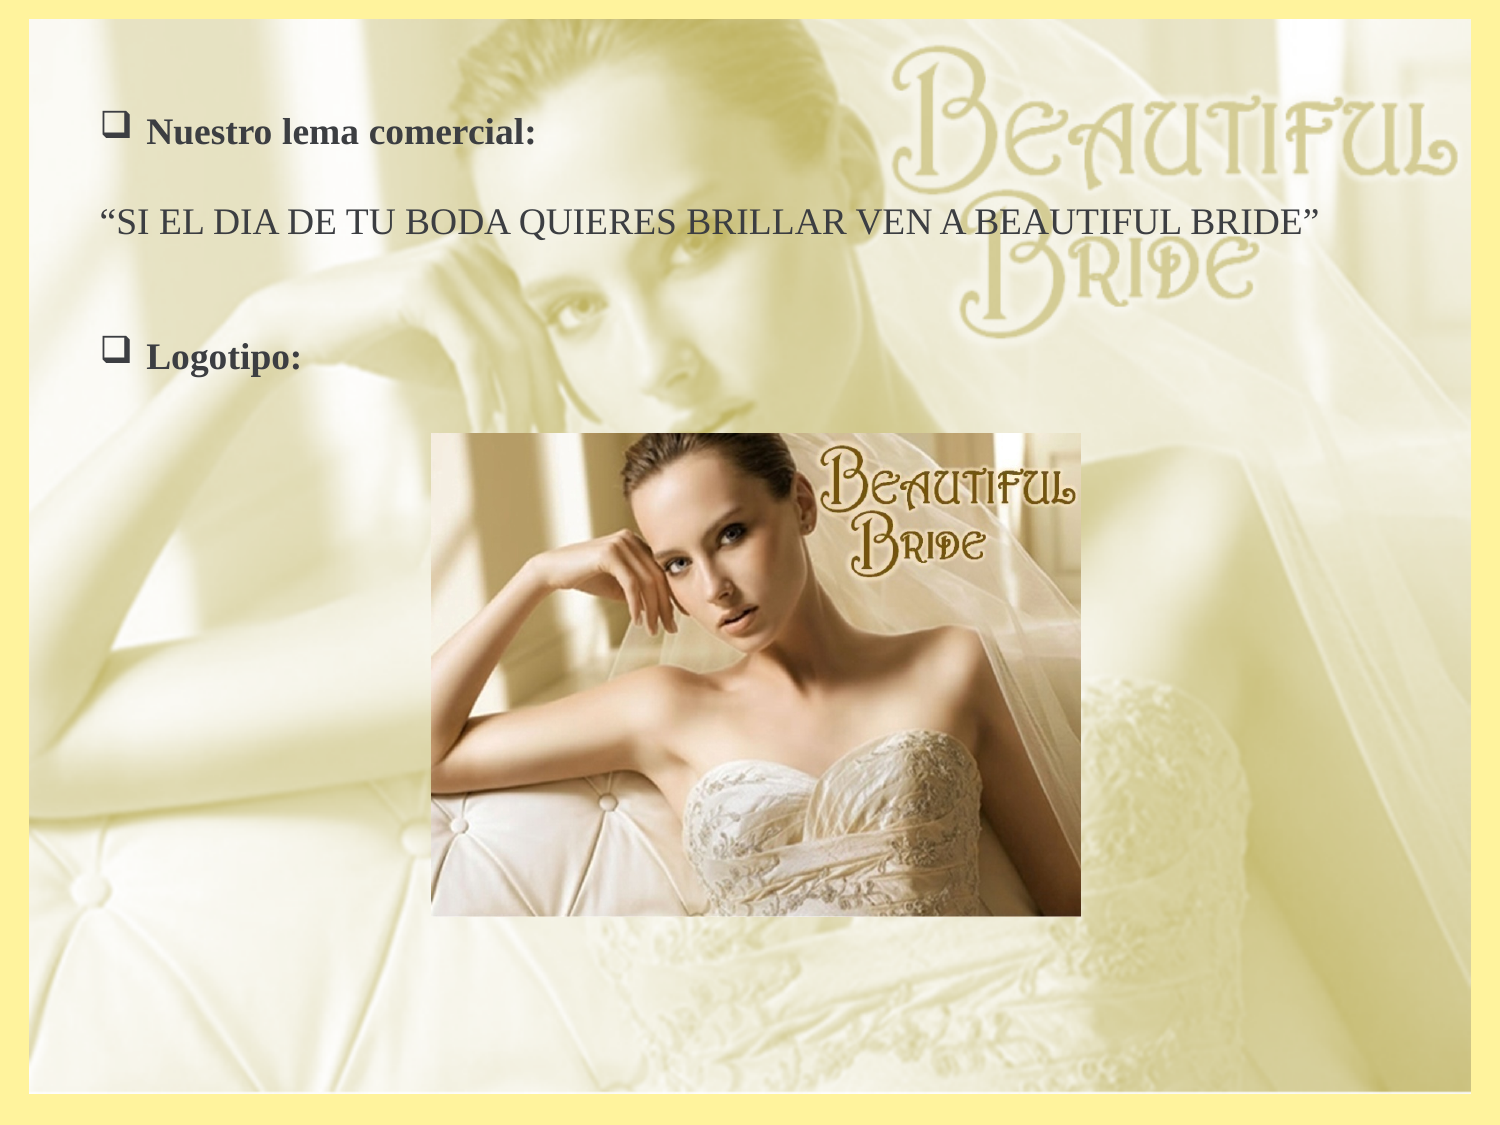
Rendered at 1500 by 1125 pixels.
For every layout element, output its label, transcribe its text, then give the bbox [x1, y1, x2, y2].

picture [430, 433, 1081, 918]
text_box Nuestro lema comercial: “SI EL DIA DE TU BODA QUIERES BRILLAR VEN A BEAUTIFUL BRIDE” Logotipo: [84, 54, 1337, 430]
